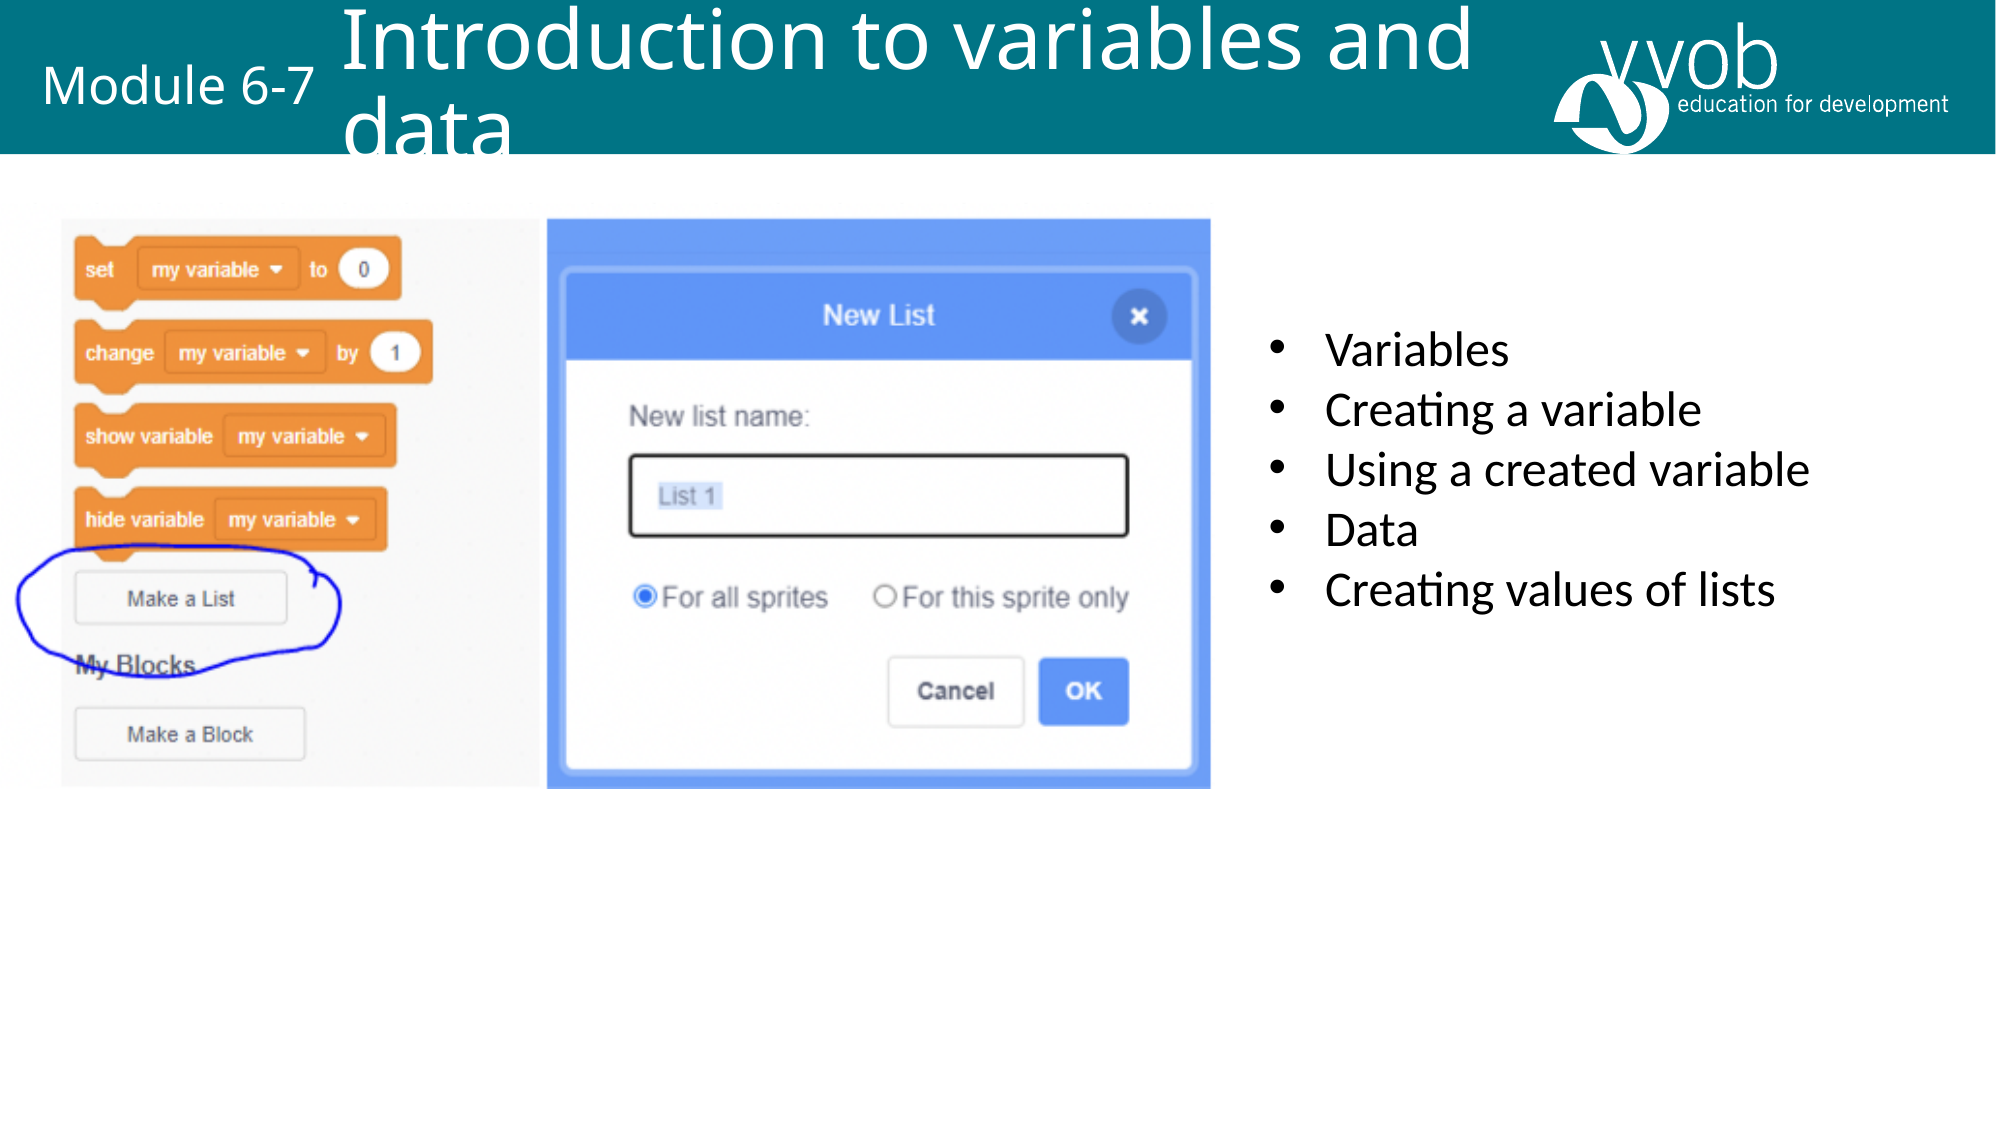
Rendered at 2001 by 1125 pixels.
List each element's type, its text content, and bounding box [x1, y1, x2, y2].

picture [0, 202, 1215, 789]
text_box Variables Creating a variable Using a created variable Data Creating values of lists [1254, 309, 2000, 625]
title Module 6-7 [26, 22, 355, 155]
subtitle Introduction to variables and data [355, 35, 1518, 141]
